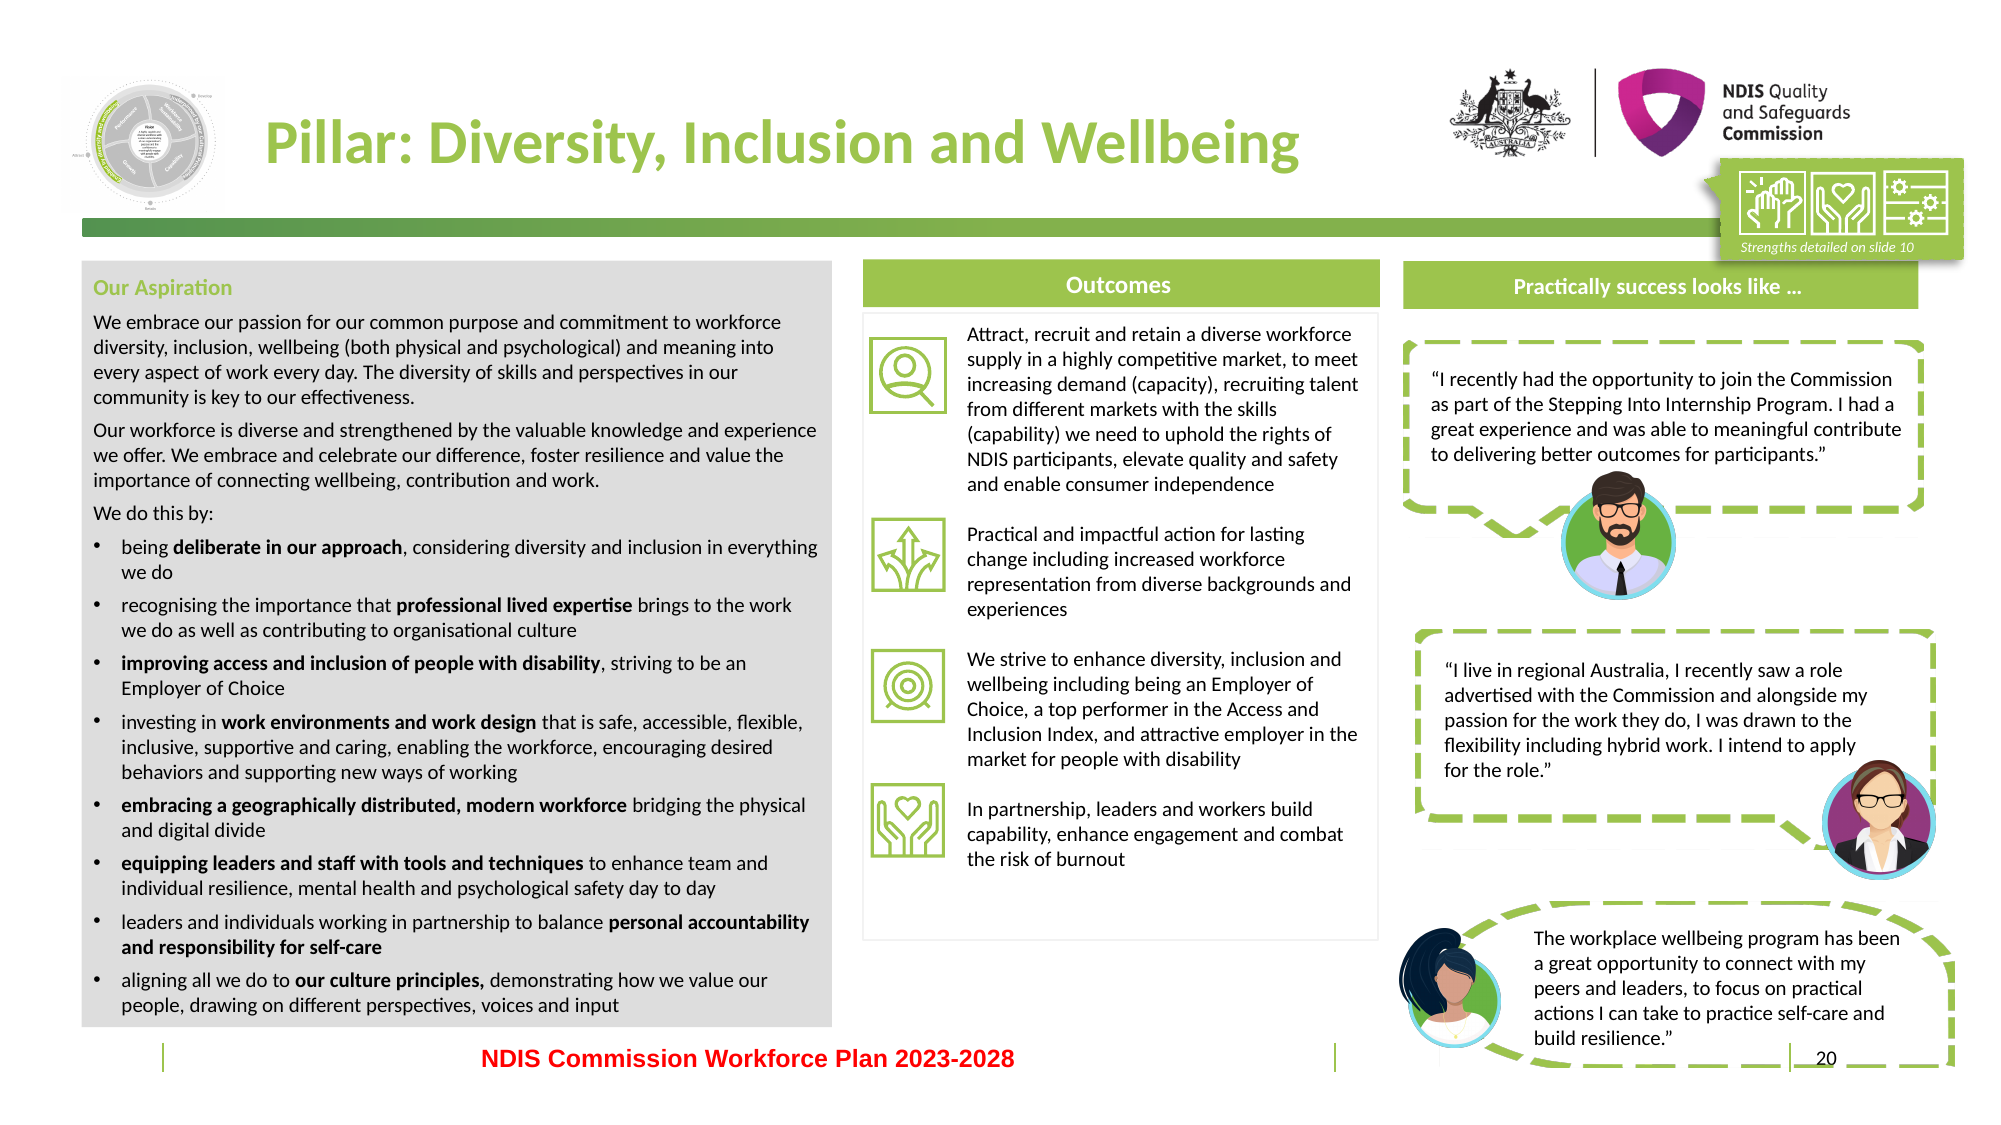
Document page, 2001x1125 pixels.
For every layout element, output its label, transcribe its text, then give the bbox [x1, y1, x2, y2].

picture [1415, 629, 1936, 880]
text_box [863, 328, 961, 940]
text_box [870, 337, 946, 414]
text_box [870, 783, 945, 858]
text_box [1810, 171, 1876, 236]
picture [61, 76, 225, 213]
footer NDIS Commission Workforce Plan 2023-2028 [192, 1042, 1306, 1073]
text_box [879, 346, 935, 408]
picture [1399, 901, 1955, 1068]
text_box [1704, 158, 1964, 260]
text_box [1883, 170, 1949, 236]
title Pillar: Diversity, Inclusion and Wellbeing [265, 27, 1413, 254]
picture [1423, 42, 1876, 183]
text_box Practically success looks like … [1403, 261, 1919, 309]
text_box Strengths detailed on slide 10 [1740, 238, 1949, 256]
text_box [1740, 171, 1806, 234]
text_box Attract, recruit and retain a diverse workforce supply in a highly competitive market, to meet increasing demand (capacity), recruiting talent from different markets with the skills (capability) we need to uphold the rights of NDIS participants, elevate quality and safety and enable consumer independence Practical and impactful action for lasting change including increased workforce representation from diverse backgrounds and experiences We strive to enhance diversity, inclusion and wellbeing including being an Employer of Choice, a top performer in the Access and Inclusion Index, and attractive employer in the market for people with disability In partnership, leaders and workers build capability, enhance engagement and combat the risk of burnout [863, 312, 1379, 940]
slide_number 20 [1815, 1068, 1876, 1073]
picture [1403, 340, 1924, 600]
text_box Outcomes [863, 259, 1380, 308]
text_box [871, 517, 946, 592]
text_box Our Aspiration We embrace our passion for our common purpose and commitment to workforce diversity, inclusion, wellbeing (both physical and psychological) and meaning into every aspect of work every day. The diversity of skills and perspectives in our community is key to our effectiveness. Our workforce is diverse and strengthened by the valuable knowledge and experience we offer. We embrace and celebrate our difference, foster resilience and value the importance of connecting wellbeing, contribution and work. We do this by: being deliberate in our approach, considering diversity and inclusion in everything we do recognising the importance that professional lived expertise brings to the work we do as well as contributing to organisational culture improving access and inclusion of people with disability, striving to be an Employer of Choice investing in work environments and work design that is safe, accessible, flexible, inclusive, supportive and caring, enabling the workforce, encouraging desired behaviors and supporting new ways of working embracing a geographically distributed, modern workforce bridging the physical and digital divide equipping leaders and staff with tools and techniques to enhance team and individual resilience, mental health and psychological safety day to day leaders and individuals working in partnership to balance personal accountability and responsibility for self-care aligning all we do to our culture principles, demonstrating how we value our people, drawing on different perspectives, voices and input [81, 260, 832, 1028]
text_box [870, 648, 946, 724]
